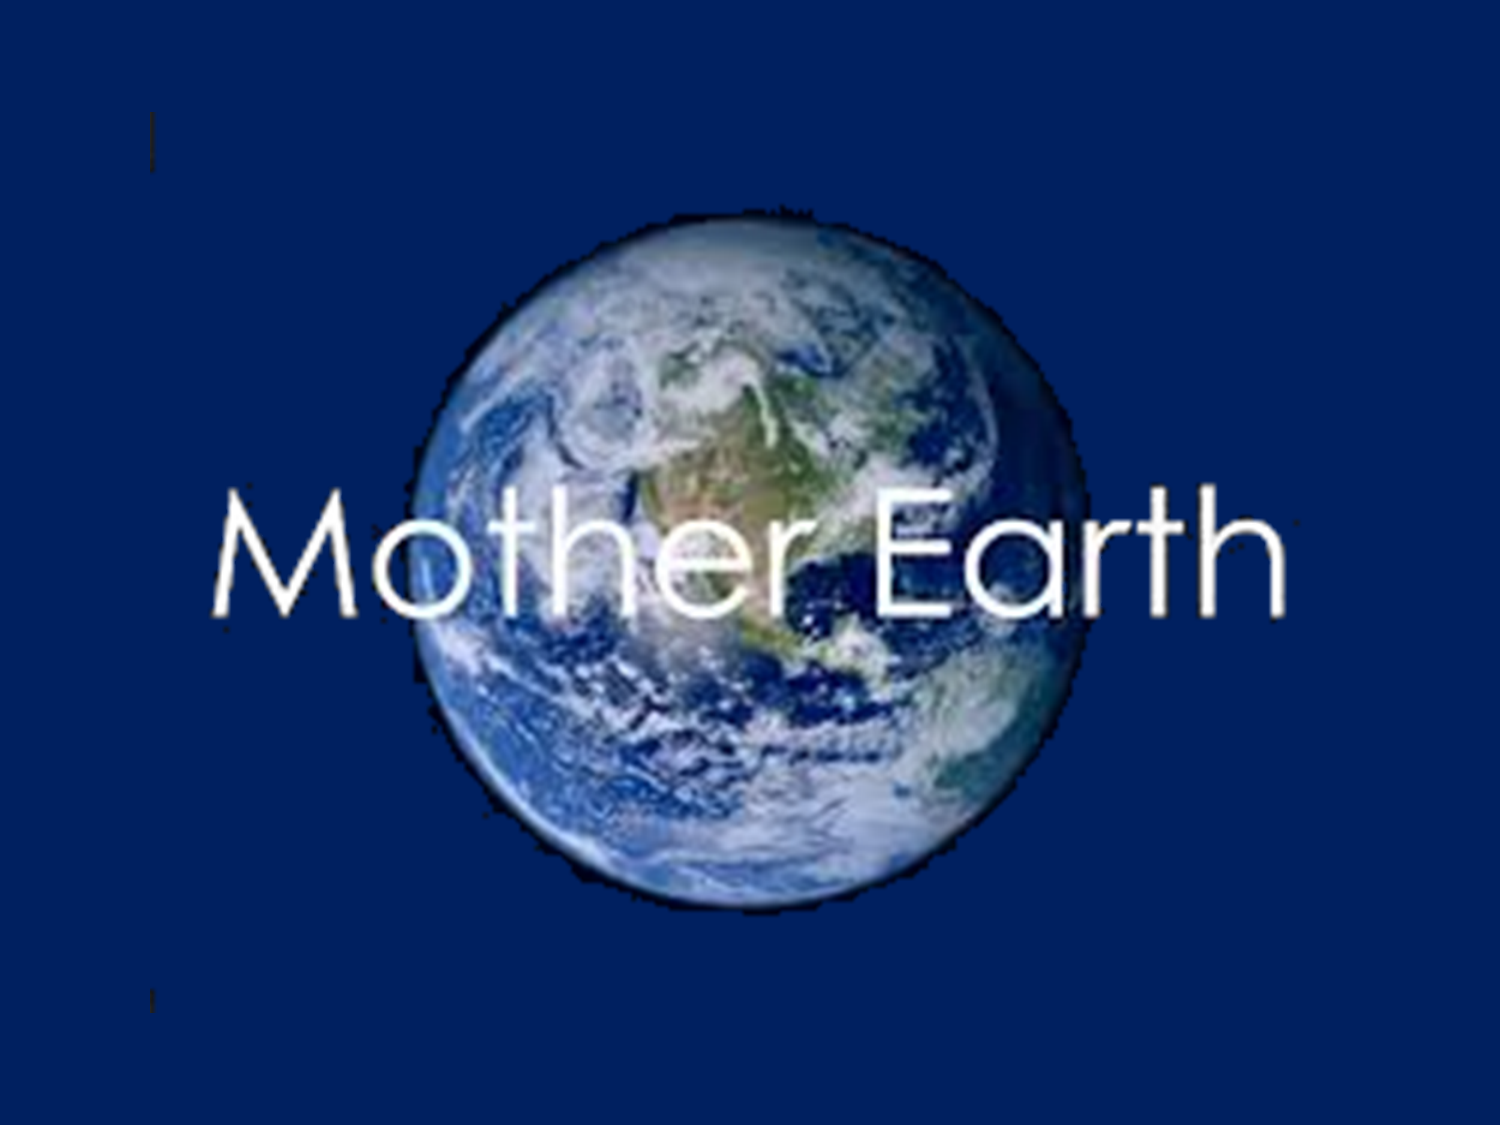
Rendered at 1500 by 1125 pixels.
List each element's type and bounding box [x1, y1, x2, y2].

picture [149, 112, 1351, 1013]
